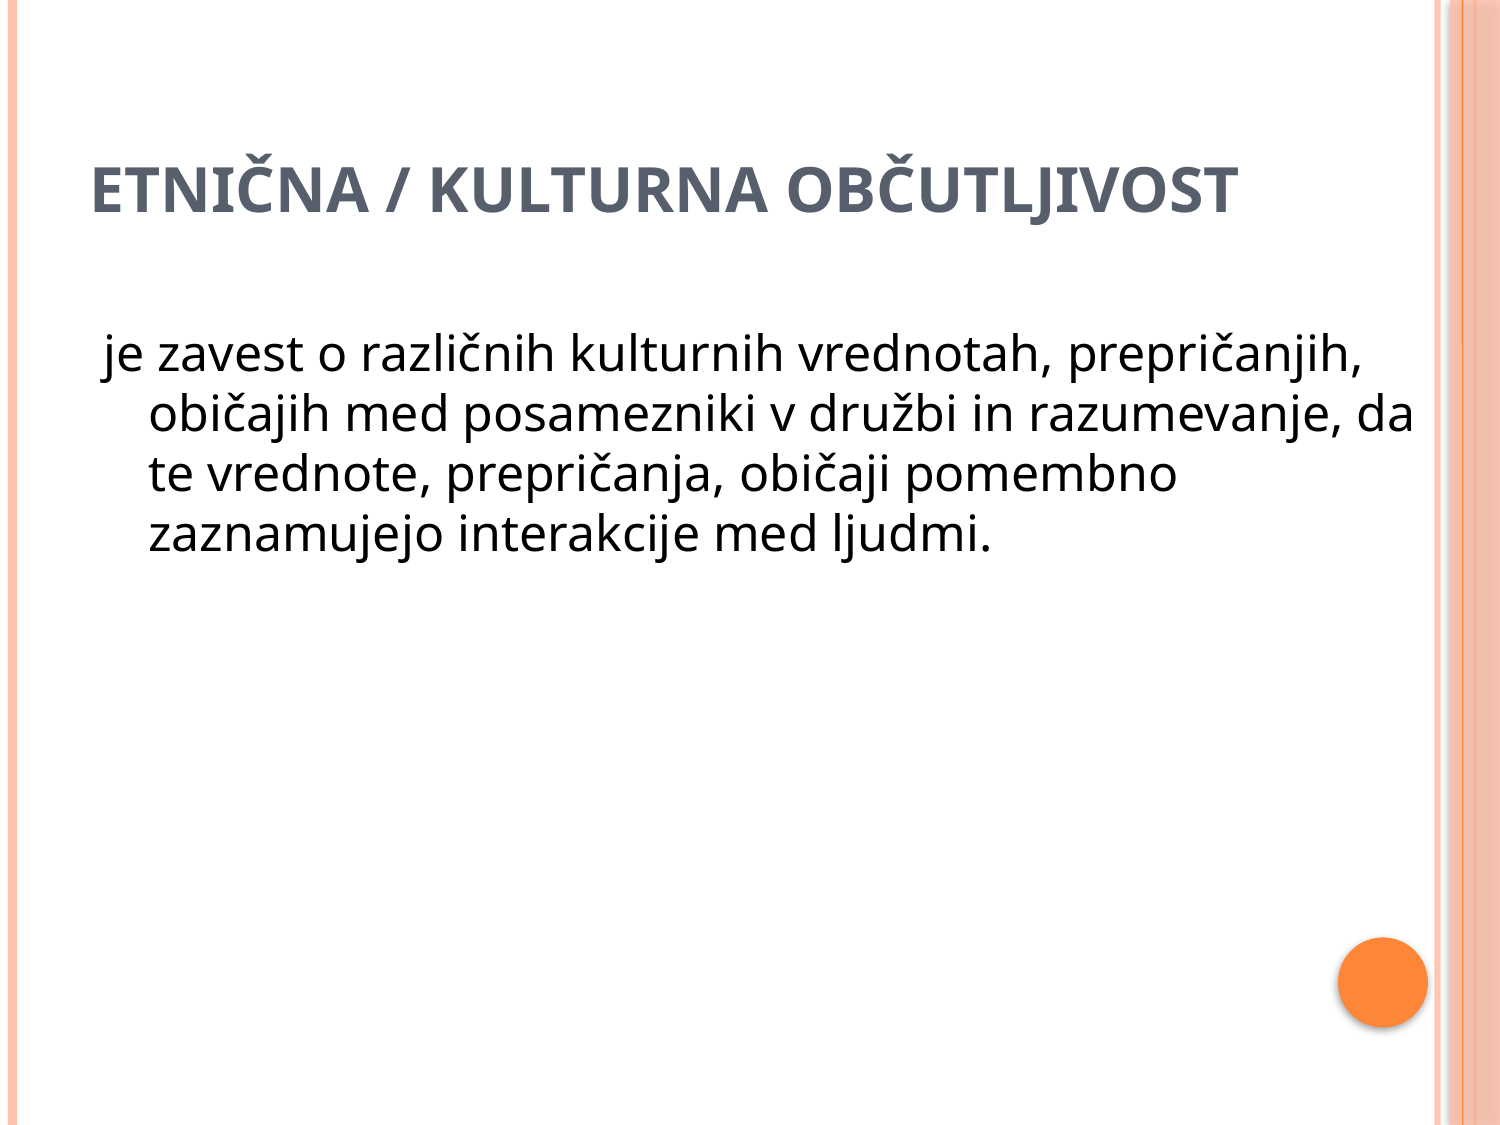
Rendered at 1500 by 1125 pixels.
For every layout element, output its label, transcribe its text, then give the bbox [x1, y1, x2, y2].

title Etnična / kulturna občutljivost [75, 45, 1300, 233]
list je zavest o različnih kulturnih vrednotah, prepričanjih, običajih med posamezniki v družbi in razumevanje, da te vrednote, prepričanja, običaji pomembno zaznamujejo interakcije med ljudmi. [88, 314, 1439, 887]
